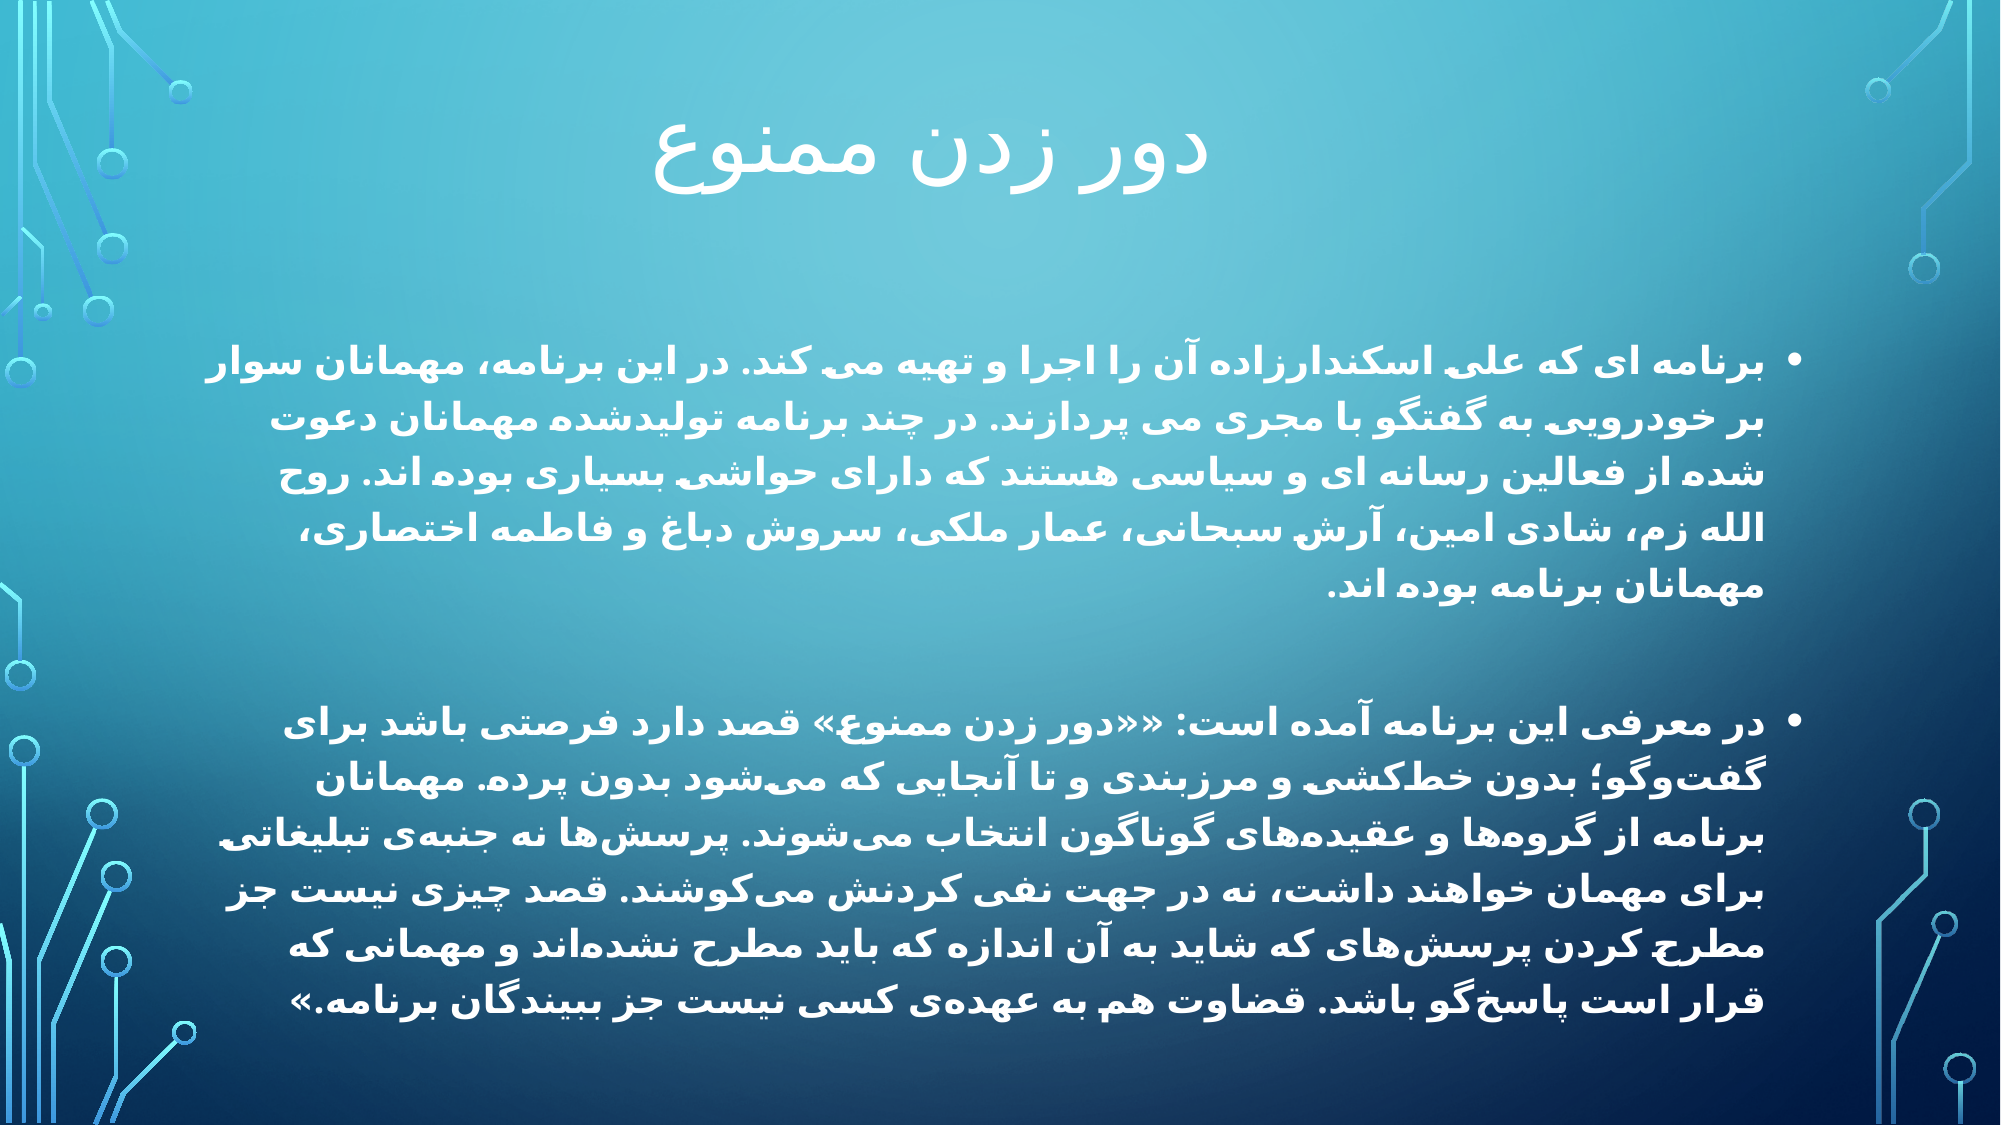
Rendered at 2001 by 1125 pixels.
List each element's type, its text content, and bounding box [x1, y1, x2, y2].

list برنامه ای که علی اسکندارزاده آن را اجرا و تهیه می کند. در این برنامه، مهمانان سوار بر خودرویی به گفتگو با مجری می پردازند. در چند برنامه تولیدشده مهمانان دعوت شده از فعالین رسانه ای و سیاسی هستند که دارای حواشی بسیاری بوده اند. روح الله زم، شادی امین، آرش سبحانی، عمار ملکی، سروش دباغ و فاطمه اختصاری، مهمانان برنامه بوده اند. در معرفی این برنامه آمده است: ««دور زدن ممنوع» قصد دارد فرصتی باشد برای گفت‌وگو؛ بدون خط‌کشی و مرزبندی و تا آنجایی که می‌شود بدون پرده. مهمانان برنامه از گروه‌ها و عقیده‌های گوناگون انتخاب می‌شوند. پرسش‌ها نه جنبه‌ی تبلیغاتی برای مهمان خواهند داشت، نه در جهت نفی کردنش می‌کوشند. قصد چیزی نیست جز مطرح کردن پرسش‌های که شاید به آن اندازه که باید مطرح نشده‌اند و مهمانی که قرار است پاسخ‌گو باشد. قضاوت هم به عهده‌ی کسی نیست جز ببیند‌گان برنامه.» [187, 319, 1813, 1093]
title دور زدن ممنوع [187, 31, 1813, 319]
